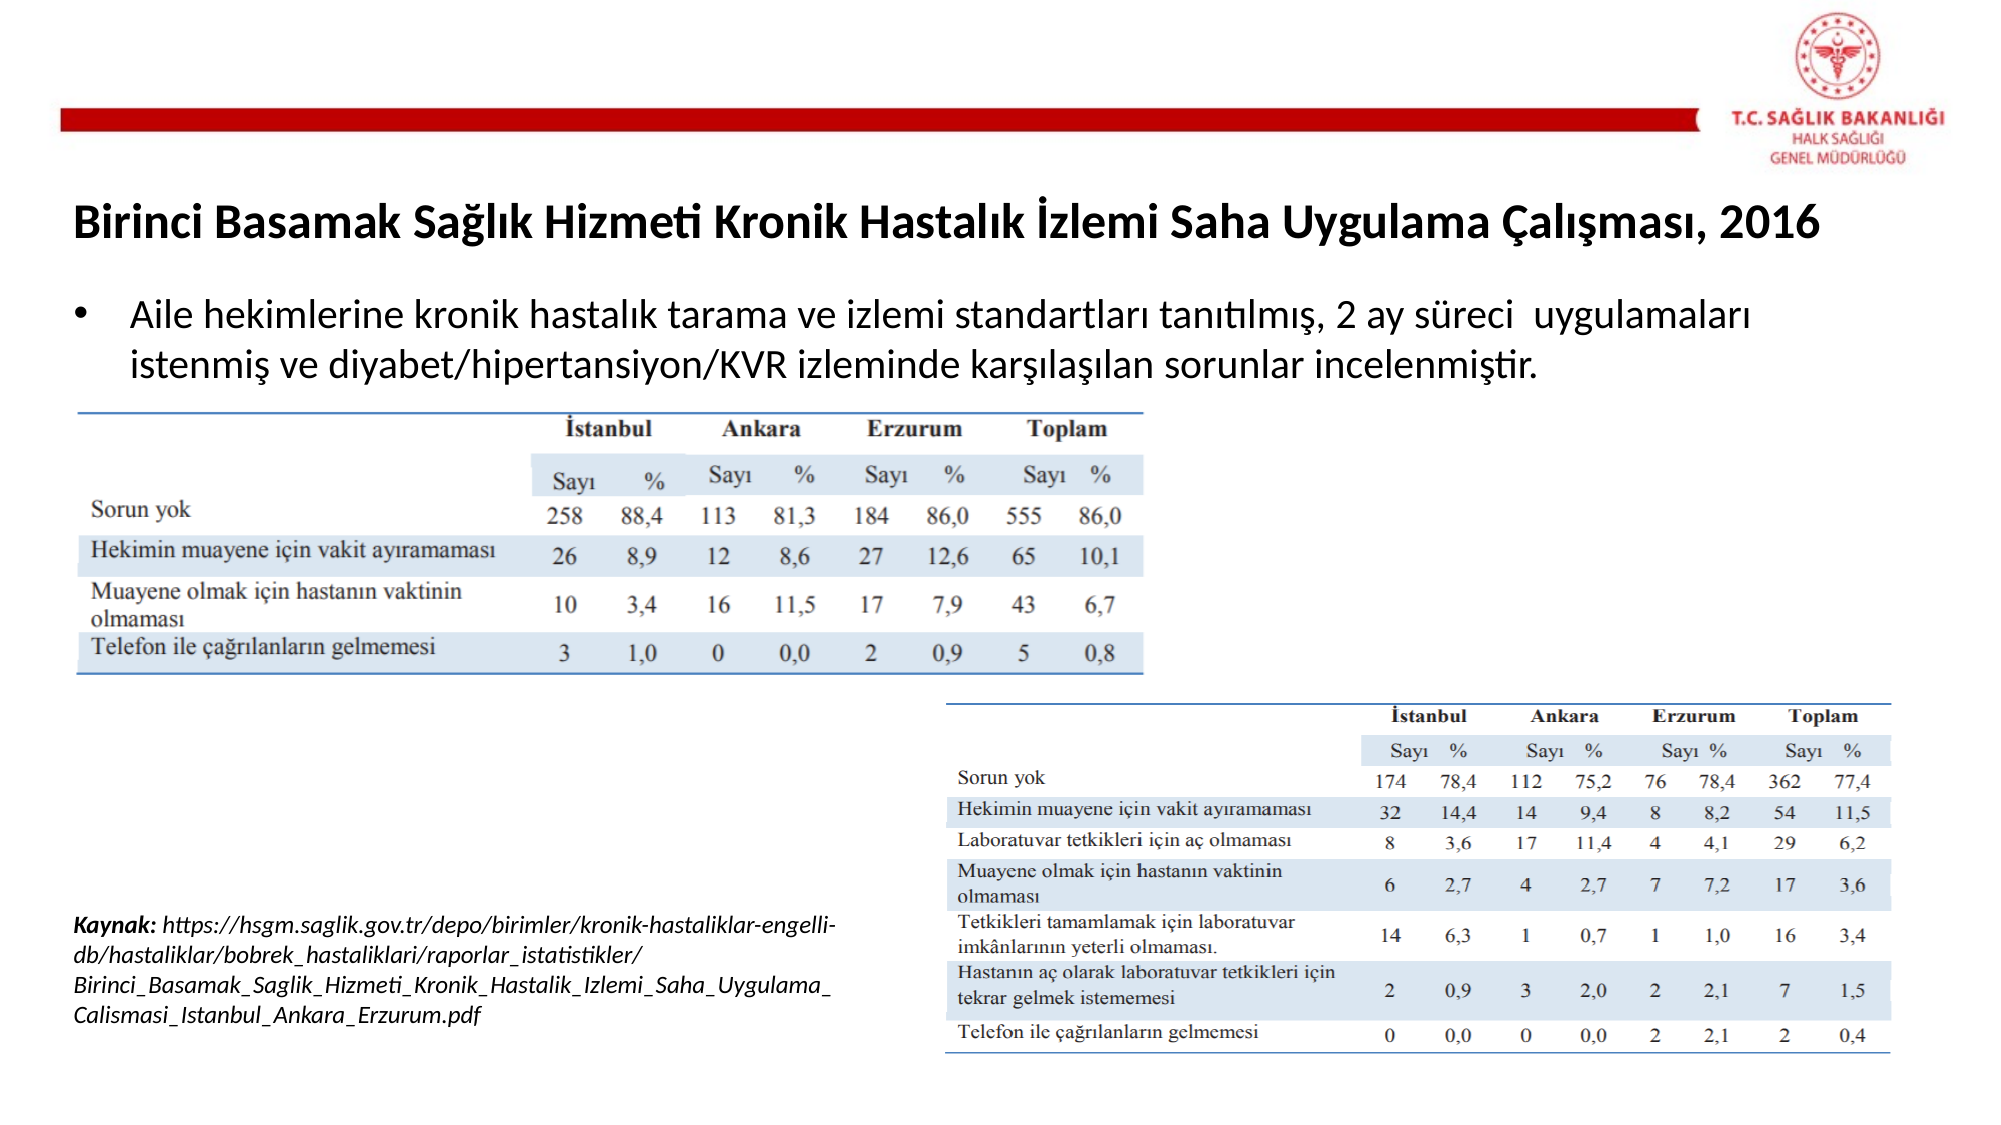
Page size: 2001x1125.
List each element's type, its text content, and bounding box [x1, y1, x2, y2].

text_box Kaynak: https://hsgm.saglik.gov.tr/depo/birimler/kronik-hastaliklar-engelli-db/hastaliklar/bobrek_hastaliklari/raporlar_istatistikler/Birinci_Basamak_Saglik_Hizmeti_Kronik_Hastalik_Izlemi_Saha_Uygulama_Calismasi_Istanbul_Ankara_Erzurum.pdf [58, 900, 862, 1036]
picture [0, 0, 2001, 1125]
text_box Aile hekimlerine kronik hastalık tarama ve izlemi standartları tanıtılmış, 2 ay süreci uygulamaları istenmiş ve diyabet/hipertansiyon/KVR izleminde karşılaşılan sorunlar incelenmiştir. [58, 282, 1877, 392]
text_box Birinci Basamak Sağlık Hizmeti Kronik Hastalık İzlemi Saha Uygulama Çalışması, 2016 [58, 181, 1856, 257]
